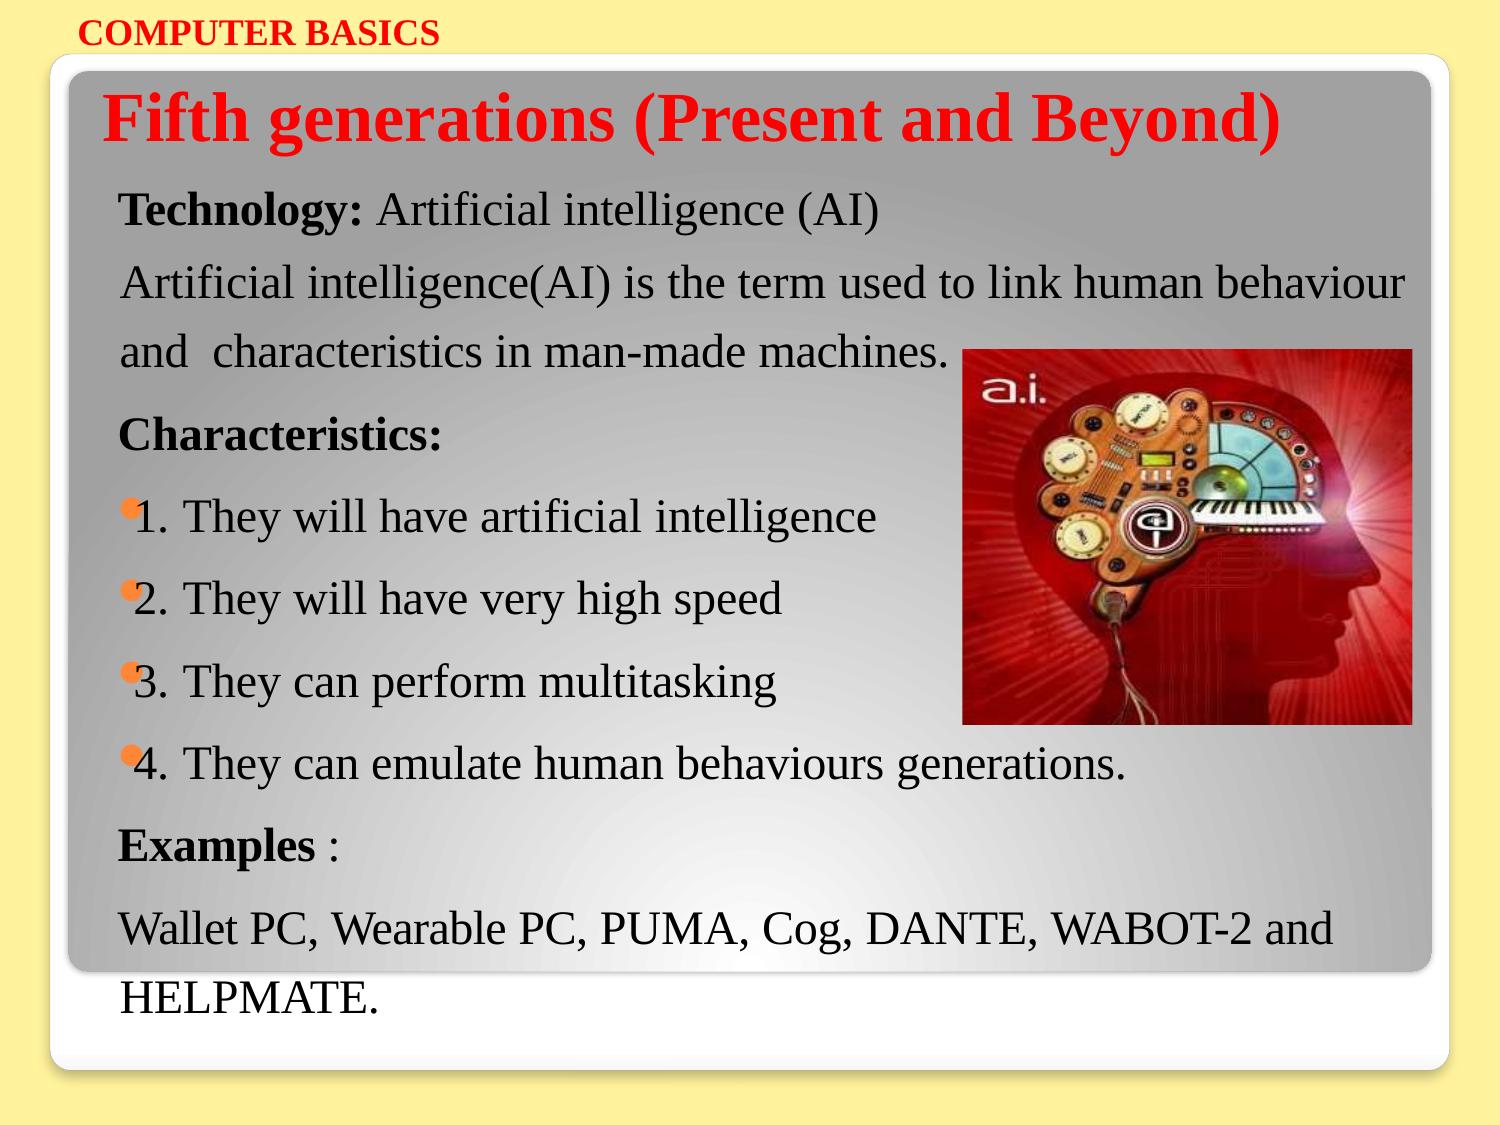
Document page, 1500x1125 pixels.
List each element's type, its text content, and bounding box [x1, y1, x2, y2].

title Fifth generations (Present and Beyond) [87, 62, 1430, 162]
text_box [962, 349, 1413, 725]
list Technology: Artificial intelligence (AI) Artificial intelligence(AI) is the term used to link human behaviour and characteristics in man-made machines. Characteristics: 1. They will have artificial intelligence 2. They will have very high speed 3. They can perform multitasking 4. They can emulate human behaviours generations. Examples : Wallet PC, Wearable PC, PUMA, Cog, DANTE, WABOT-2 and HELPMATE. [87, 162, 1430, 1038]
text_box COMPUTER BASICS [62, 0, 463, 60]
